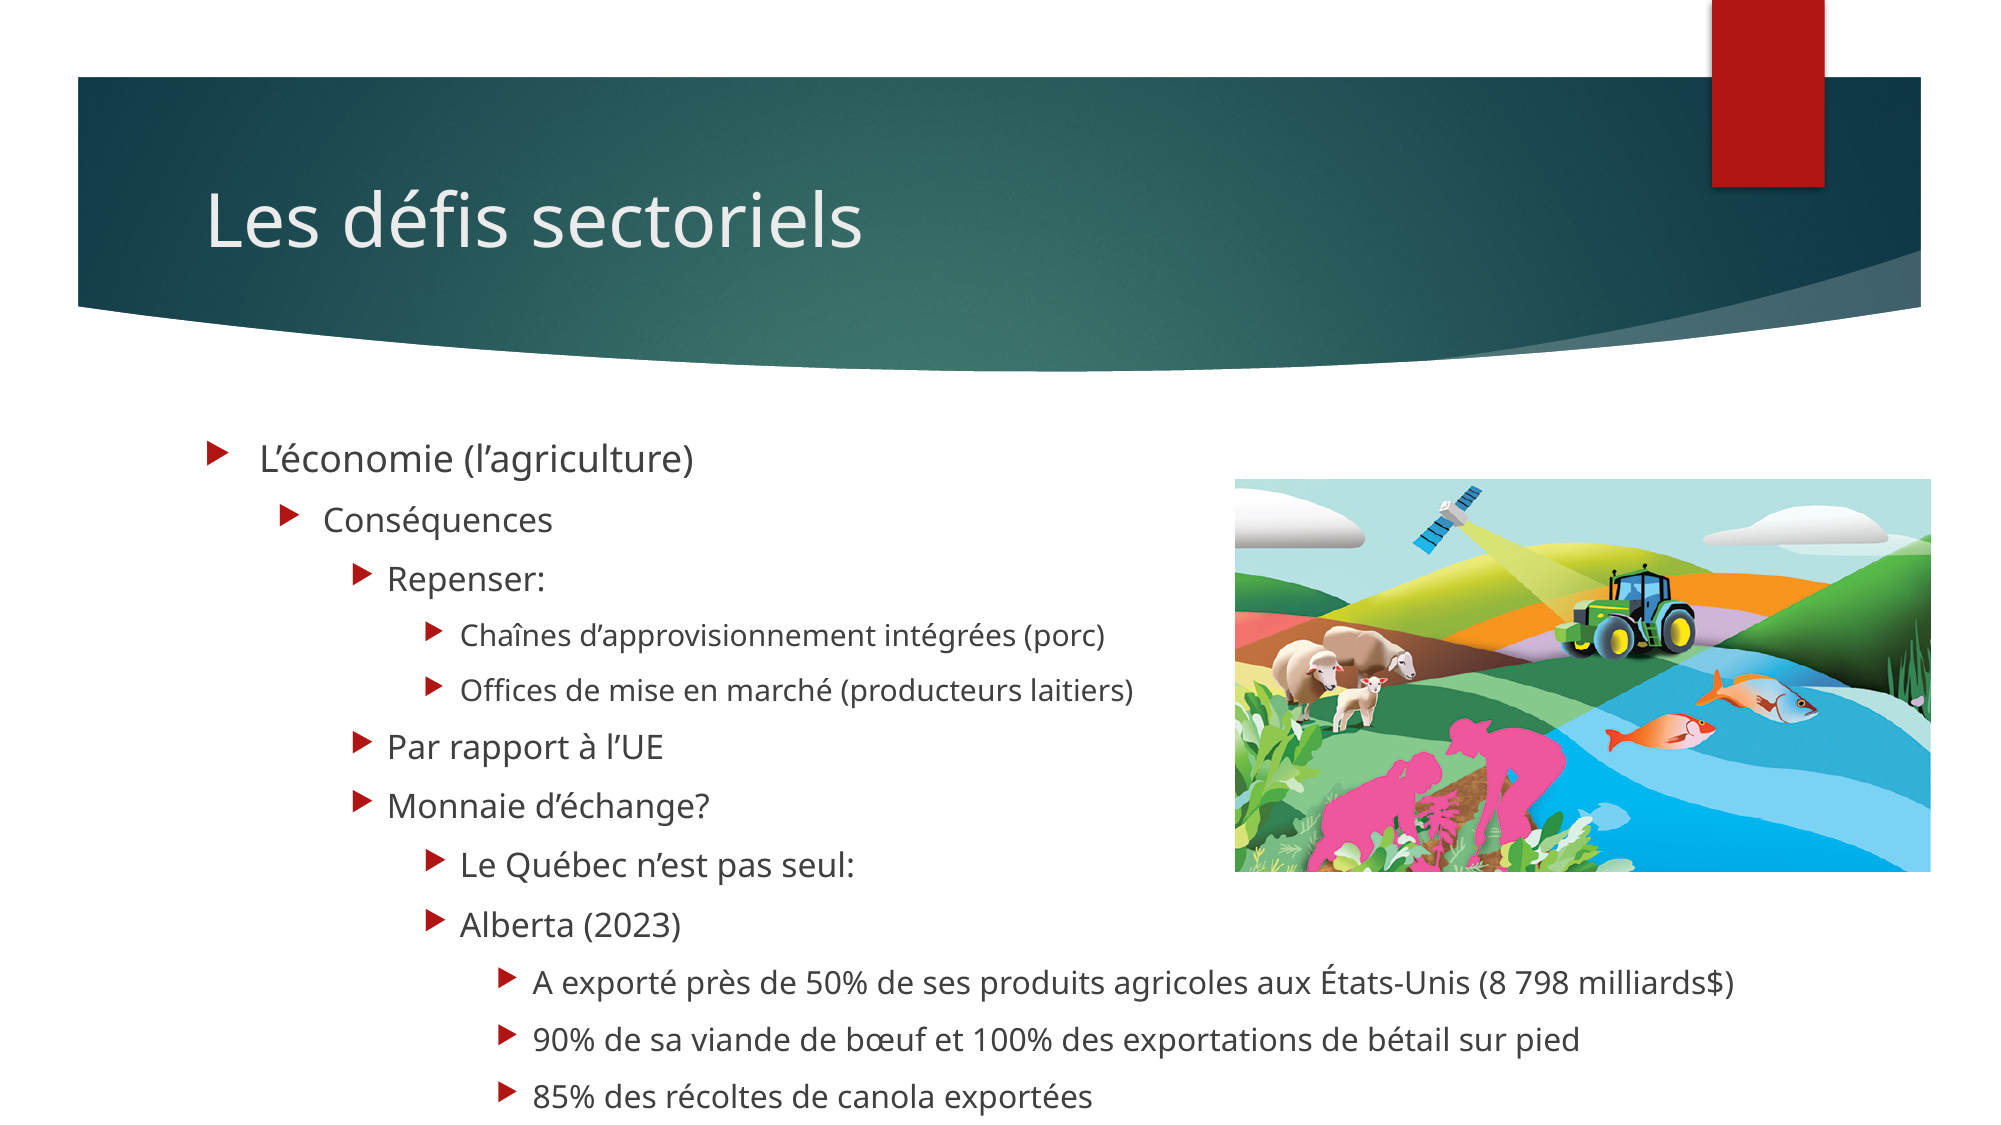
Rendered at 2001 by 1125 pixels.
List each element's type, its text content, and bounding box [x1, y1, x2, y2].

title Les défis sectoriels [189, 159, 1638, 276]
picture [1235, 479, 1932, 872]
list L’économie (l’agriculture) Conséquences Repenser: Chaînes d’approvisionnement intégrées (porc) Offices de mise en marché (producteurs laitiers) Par rapport à l’UE Monnaie d’échange? Le Québec n’est pas seul: Alberta (2023) A exporté près de 50% de ses produits agricoles aux États-Unis (8 798 milliards$) 90% de sa viande de bœuf et 100% des exportations de bétail sur pied 85% des récoltes de canola exportées [189, 427, 1890, 1125]
